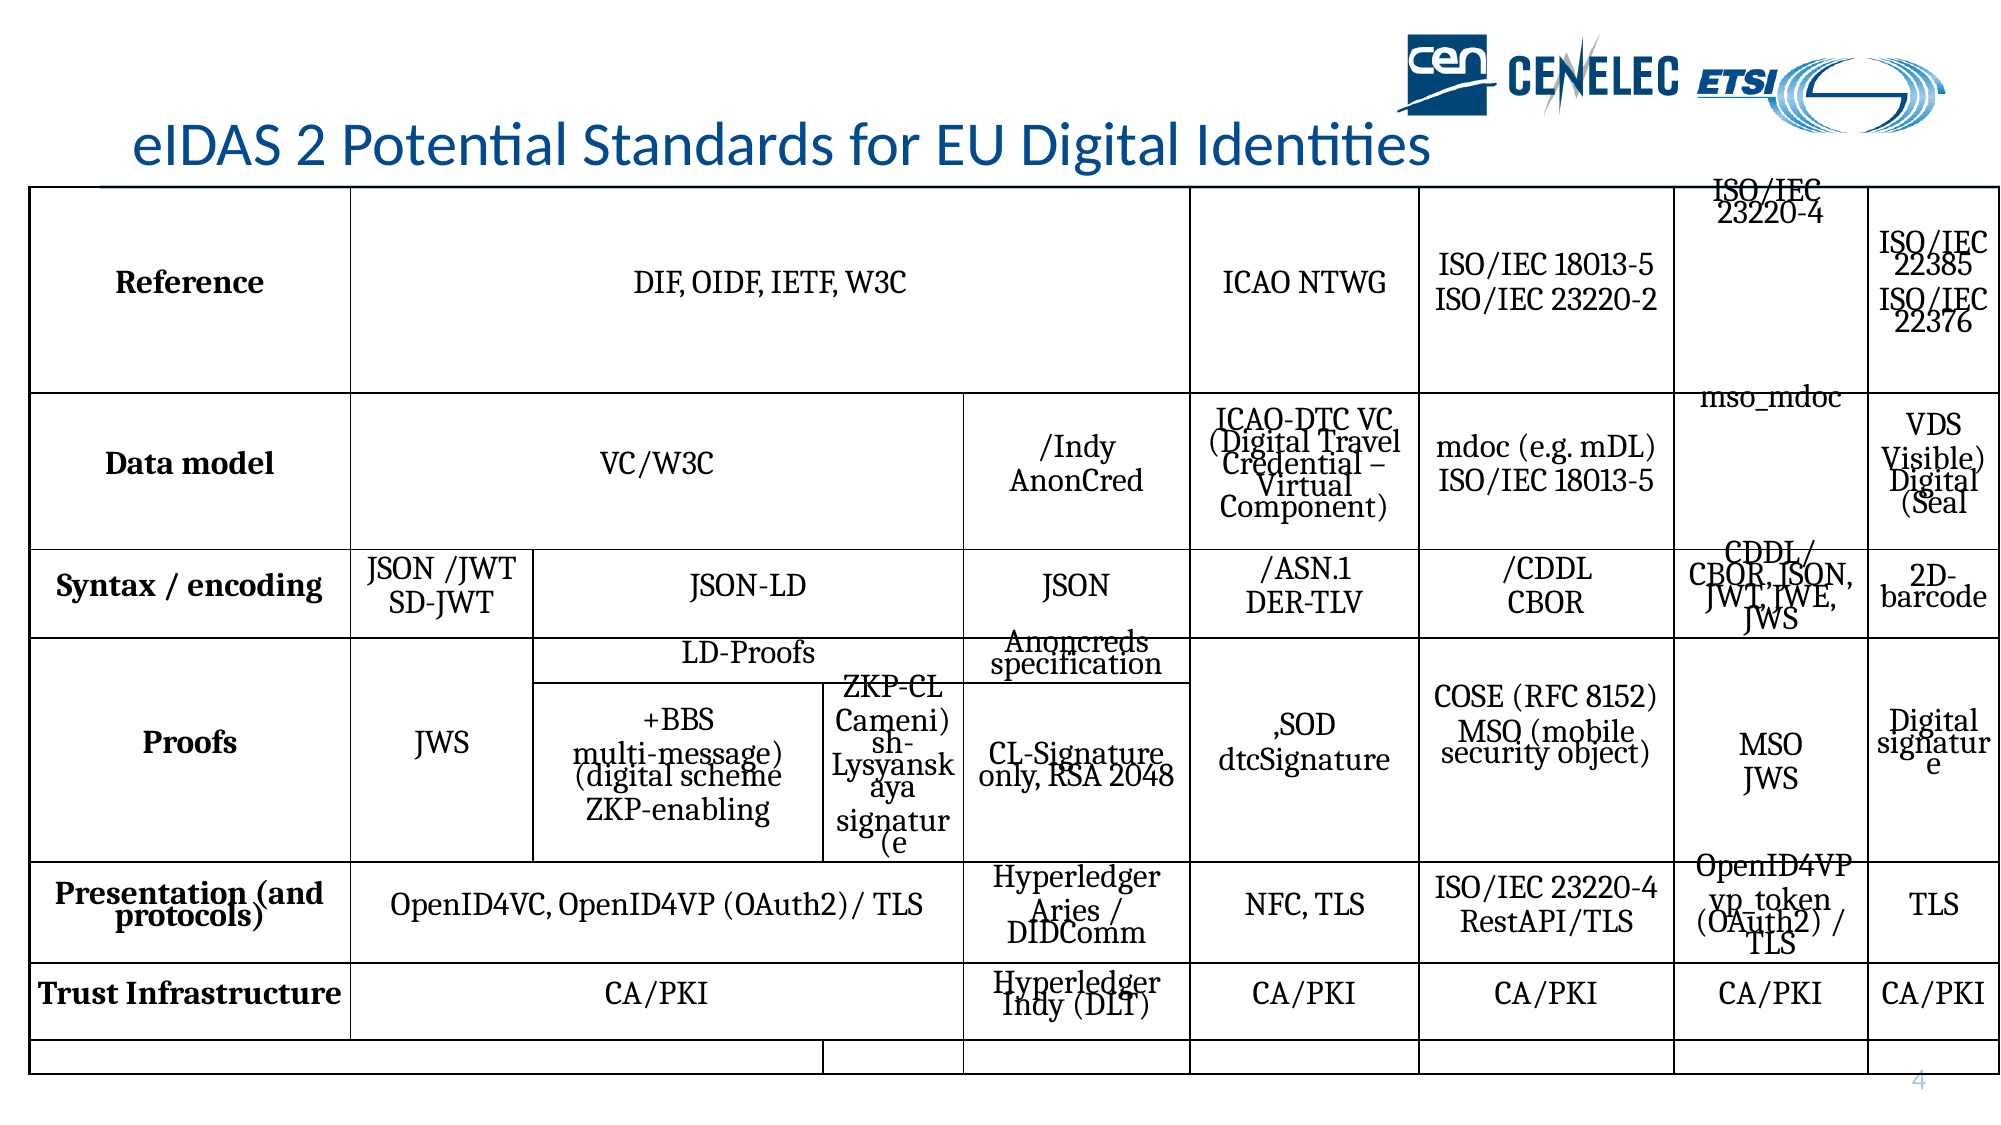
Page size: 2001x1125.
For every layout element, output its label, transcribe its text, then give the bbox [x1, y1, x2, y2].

table_cell BBS+ (multi-message digital scheme) ZKP-enabling [534, 684, 822, 861]
table_cell Presentation (and protocols) [31, 863, 350, 962]
table_cell Data model [31, 394, 350, 549]
table_cell CDDL/ CBOR, JSON, JWT, JWE, JWS [1675, 550, 1867, 637]
table_cell ICAO-DTC VC (Digital Travel Credential – Virtual Component) [1191, 394, 1418, 549]
table_cell [1420, 1041, 1673, 1073]
table_header ISO/IEC 23220-4 [1675, 188, 1867, 392]
table_cell [824, 1041, 963, 1073]
table_cell [1675, 1041, 1867, 1073]
table_cell 2D-barcode [1869, 550, 1998, 637]
table_cell COSE (RFC 8152) MSO (mobile security object) [1420, 639, 1673, 861]
table_cell [1869, 1041, 1998, 1073]
table_header Reference [31, 188, 350, 392]
table_header ISO/IEC 18013-5 ISO/IEC 23220-2 [1420, 188, 1673, 392]
table_cell JWS [351, 639, 532, 861]
title eIDAS 2 Potential Standards for EU Digital Identities [115, 45, 1678, 186]
table_cell Proofs [31, 639, 350, 861]
table_cell JSON /JWT SD-JWT [351, 550, 532, 637]
table_cell [31, 1041, 822, 1073]
table_cell ASN.1/ DER-TLV [1191, 550, 1418, 637]
table_header ICAO NTWG [1191, 188, 1418, 392]
table_cell CA/PKI [1675, 964, 1867, 1039]
table_cell CA/PKI [351, 964, 963, 1039]
table_cell ISO/IEC 23220-4 RestAPI/TLS [1420, 863, 1673, 962]
table_cell CA/PKI [1420, 964, 1673, 1039]
table_cell CA/PKI [1869, 964, 1998, 1039]
table_cell CL-Signature only, RSA 2048 [964, 684, 1189, 861]
table_cell [1191, 1041, 1418, 1073]
table_cell mso_mdoc [1675, 394, 1867, 549]
table_cell [964, 1041, 1189, 1073]
table_cell ZKP-CL (Camenish-Lysyanskaya signature) [824, 684, 963, 861]
table_cell JSON-LD [534, 550, 963, 637]
table_cell NFC, TLS [1191, 863, 1418, 962]
table_cell OpenID4VP vp_token (OAuth2) / TLS [1675, 863, 1867, 962]
table_cell Hyperledger Aries / DIDComm [964, 863, 1189, 962]
table_header ISO/IEC 22385 ISO/IEC 22376 [1869, 188, 1998, 392]
picture [1697, 58, 1946, 138]
table_cell VDS (Visible Digital Seal) [1869, 394, 1998, 549]
table_cell Anoncreds specification [964, 639, 1189, 682]
table_cell JSON [964, 550, 1189, 637]
table_cell LD-Proofs [534, 639, 963, 682]
table_cell TLS [1869, 863, 1998, 962]
table_cell Digital signature [1869, 639, 1998, 861]
table_cell VC/W3C [351, 394, 963, 549]
table_cell Trust Infrastructure [31, 964, 350, 1039]
table_cell CA/PKI [1191, 964, 1418, 1039]
table_cell MSO JWS [1675, 639, 1867, 861]
picture [1397, 31, 1678, 117]
table_cell Indy/ AnonCred [964, 394, 1189, 549]
table_header DIF, OIDF, IETF, W3C [351, 188, 1189, 392]
table_cell CDDL/ CBOR [1420, 550, 1673, 637]
table_cell mdoc (e.g. mDL) ISO/IEC 18013-5 [1420, 394, 1673, 549]
table_cell SOD, dtcSignature [1191, 639, 1418, 861]
table_cell OpenID4VC, OpenID4VP (OAuth2)/ TLS [351, 863, 963, 962]
table_cell Syntax / encoding [31, 550, 350, 637]
text_box [975, 537, 1025, 588]
table_cell Hyperledger Indy (DLT) [964, 964, 1189, 1039]
